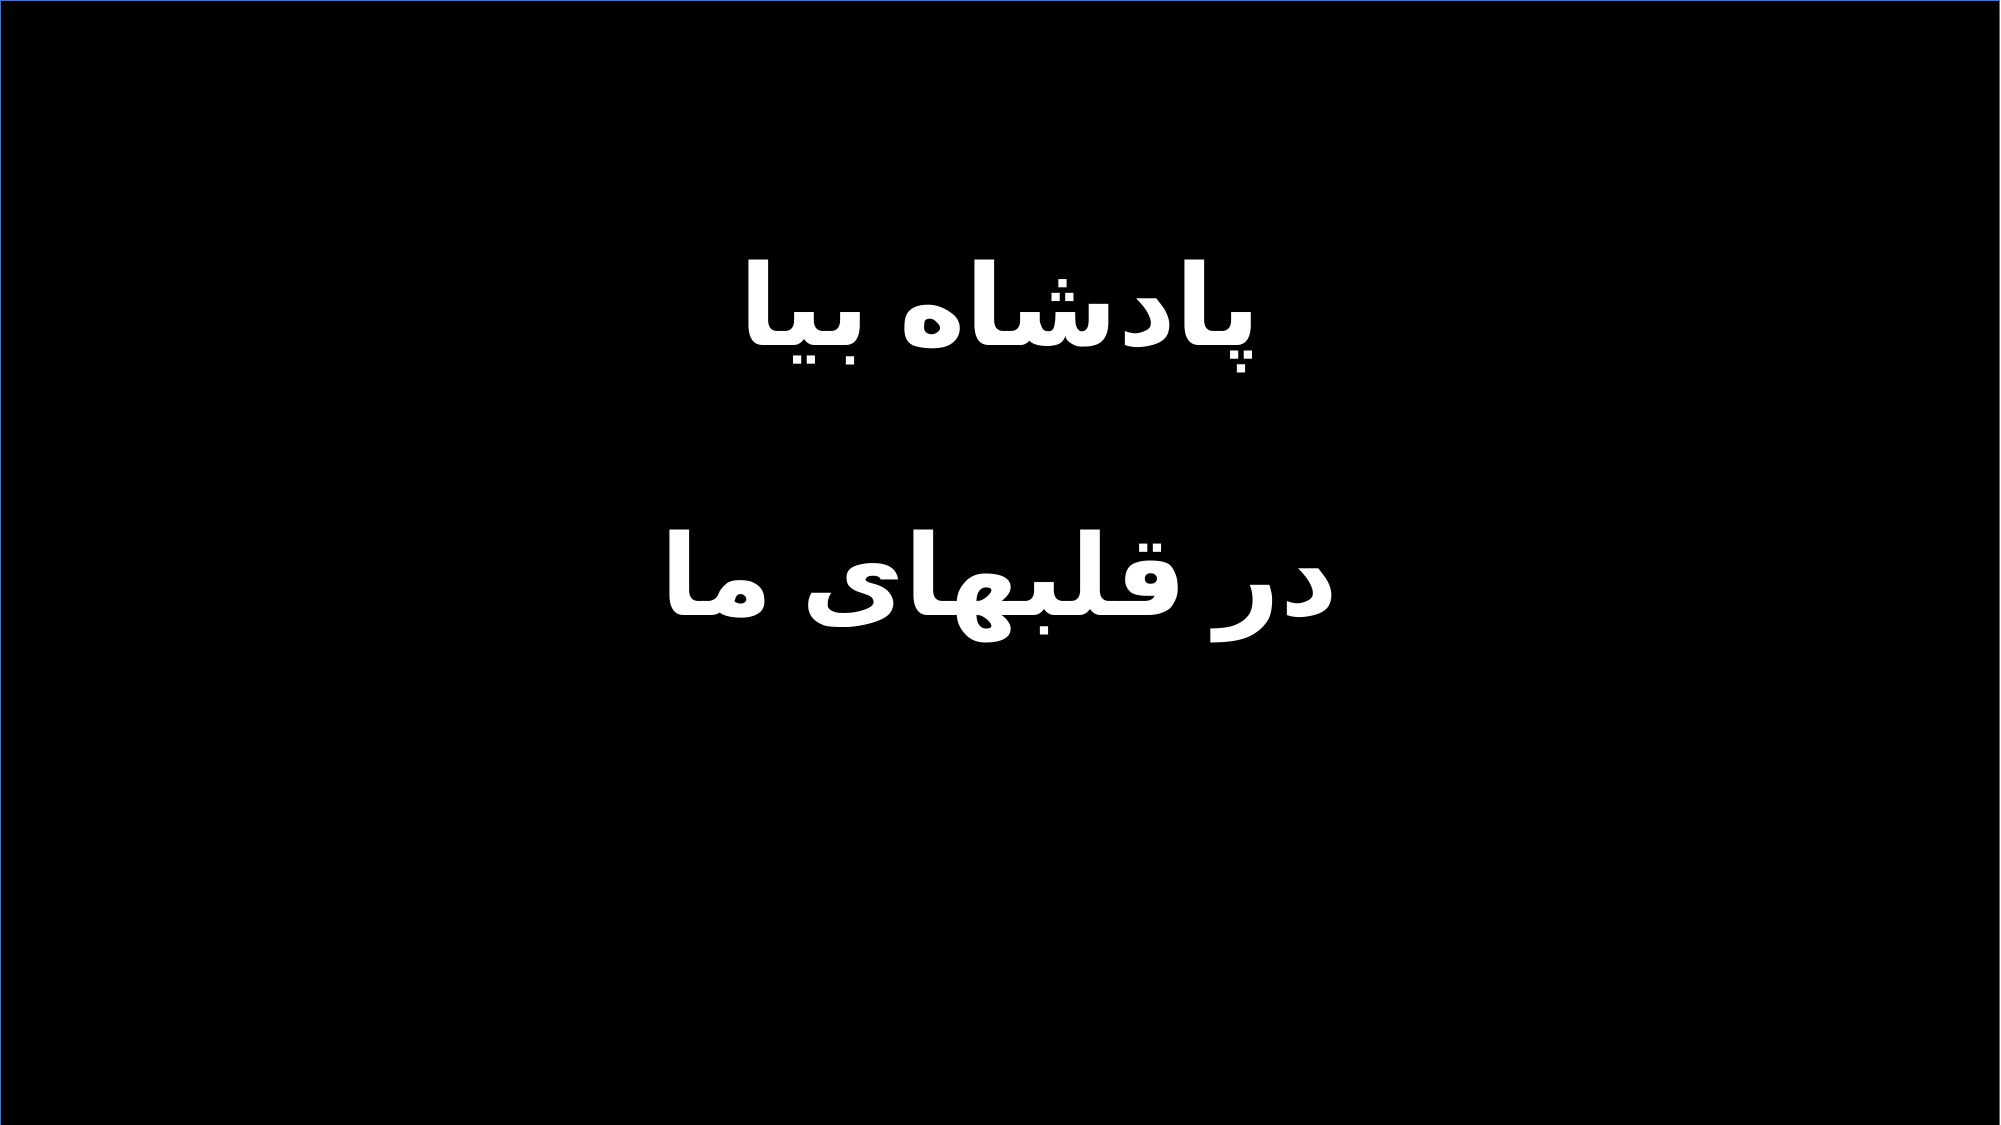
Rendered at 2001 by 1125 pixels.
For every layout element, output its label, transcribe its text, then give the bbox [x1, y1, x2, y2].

text_box پادشاه بیا در قلبهای ما [0, 0, 2000, 1125]
